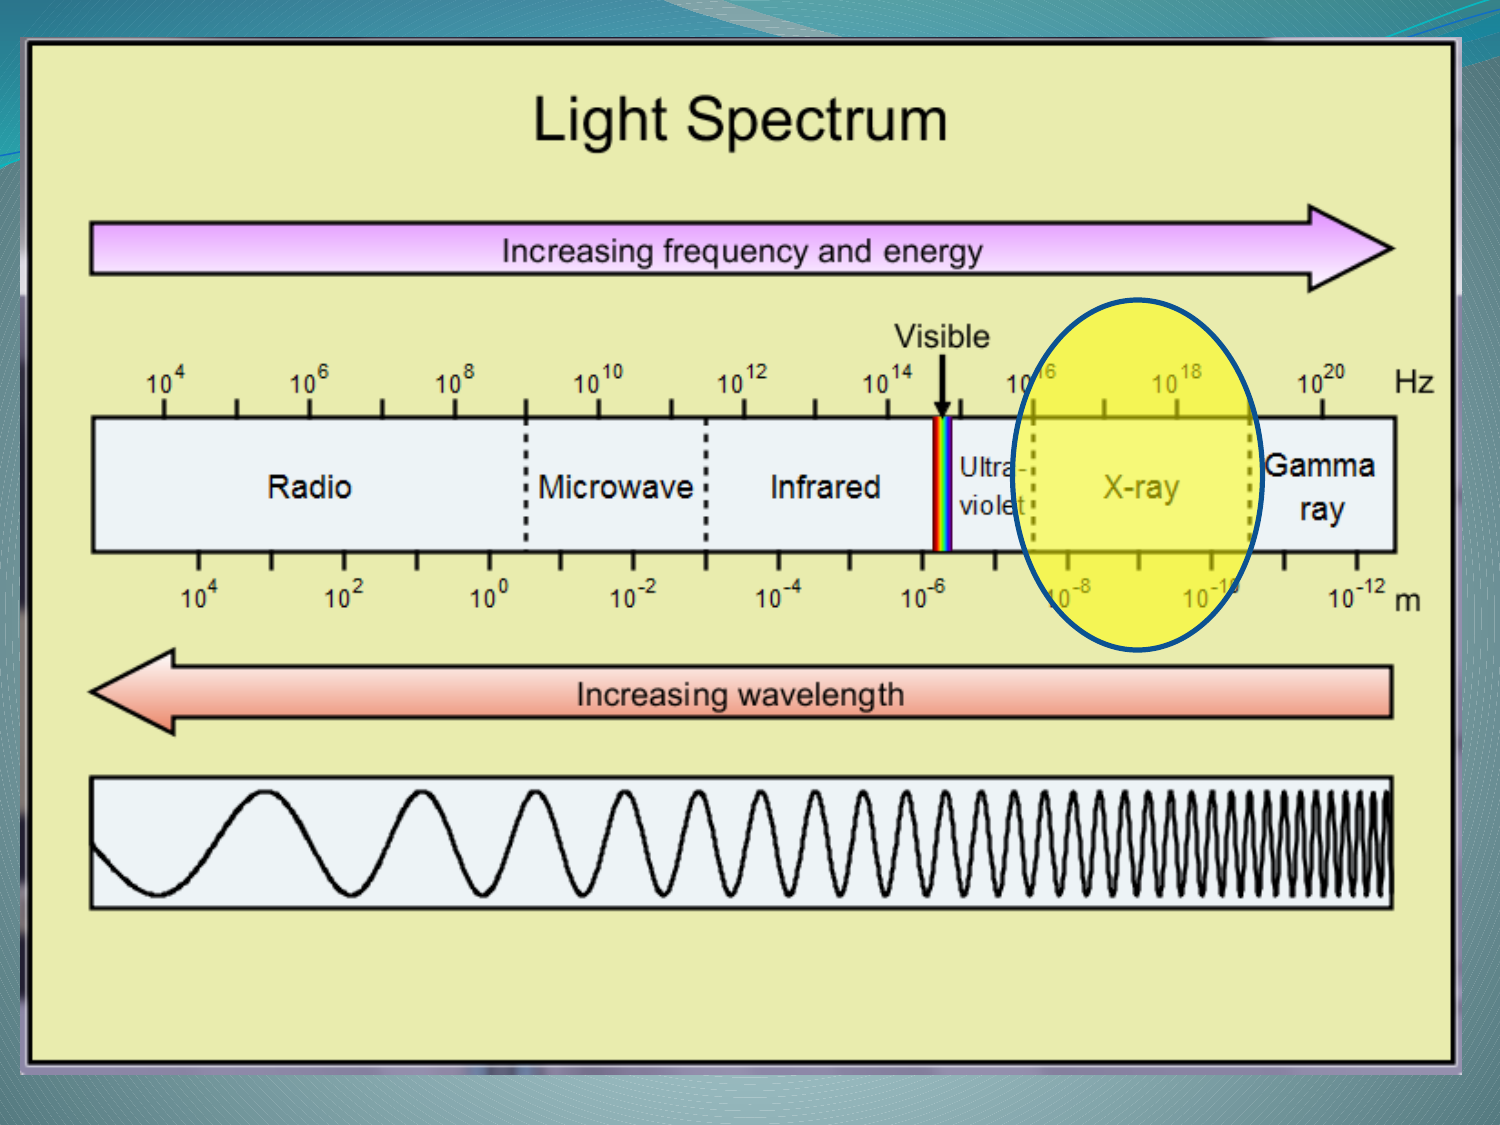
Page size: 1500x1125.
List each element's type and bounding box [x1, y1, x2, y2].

picture [20, 37, 1462, 1076]
